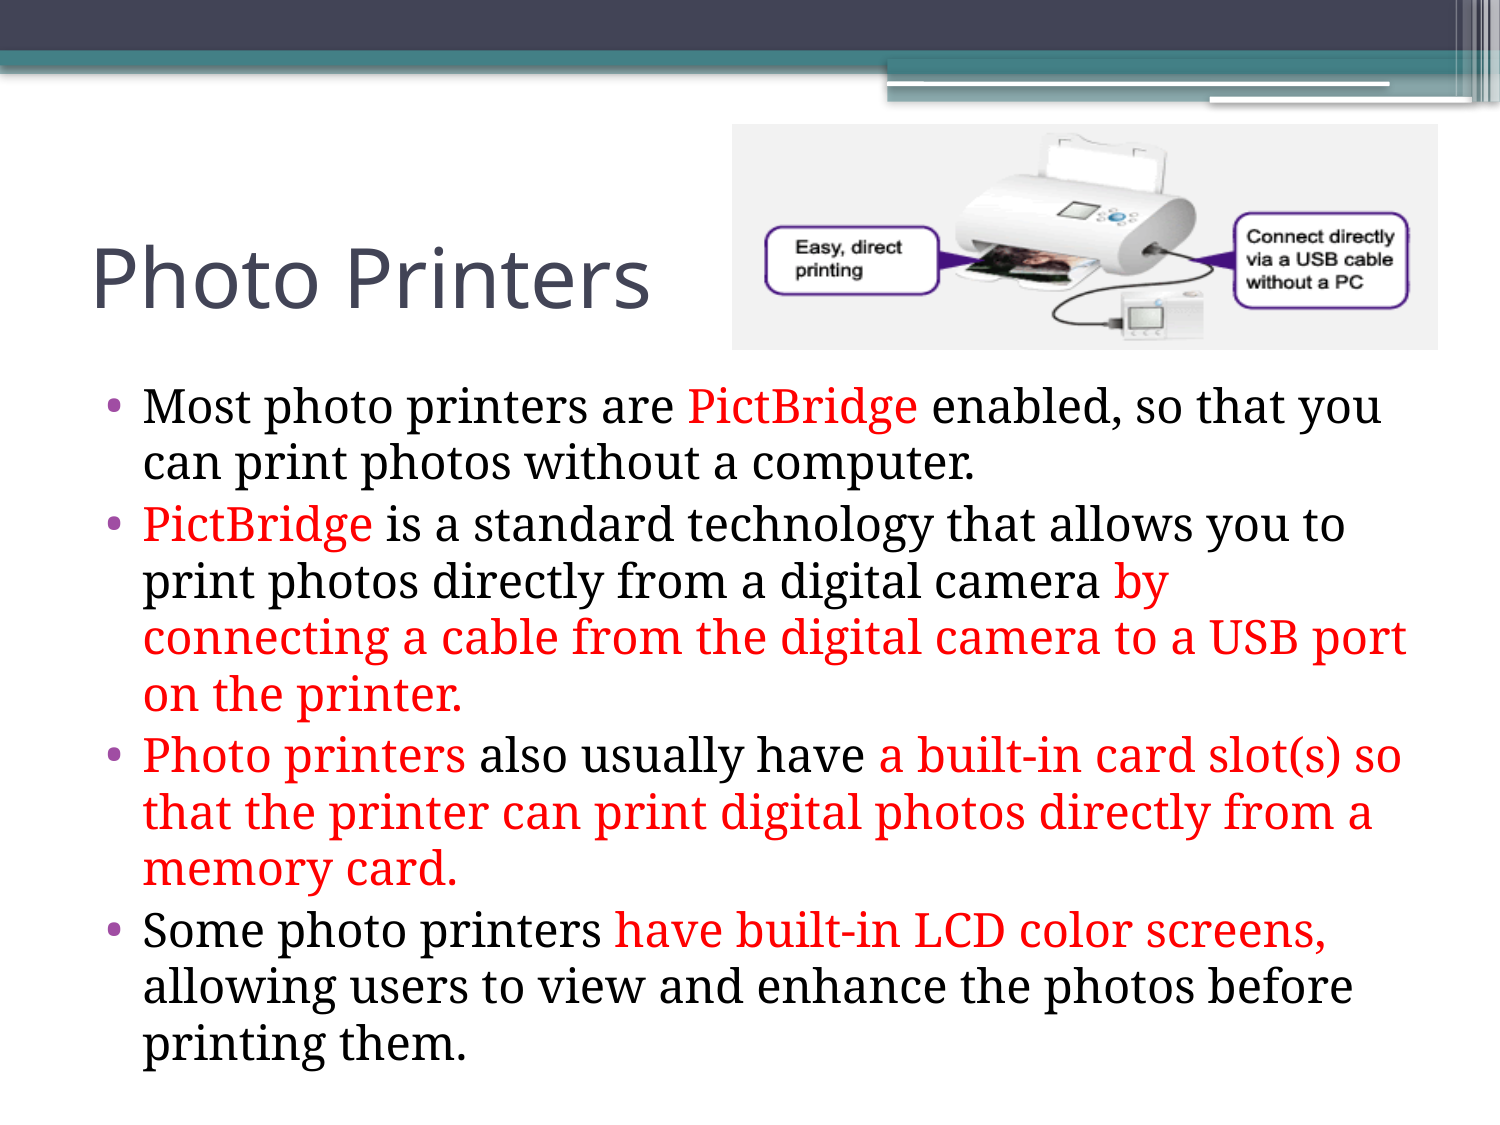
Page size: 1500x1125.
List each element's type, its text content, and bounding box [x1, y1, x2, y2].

title Photo Printers [75, 187, 1425, 363]
list Most photo printers are PictBridge enabled, so that you can print photos without a computer. PictBridge is a standard technology that allows you to print photos directly from a digital camera by connecting a cable from the digital camera to a USB port on the printer. Photo printers also usually have a built-in card slot(s) so that the printer can print digital photos directly from a memory card. Some photo printers have built-in LCD color screens, allowing users to view and enhance the photos before printing them. [75, 368, 1425, 1079]
picture [731, 124, 1438, 351]
